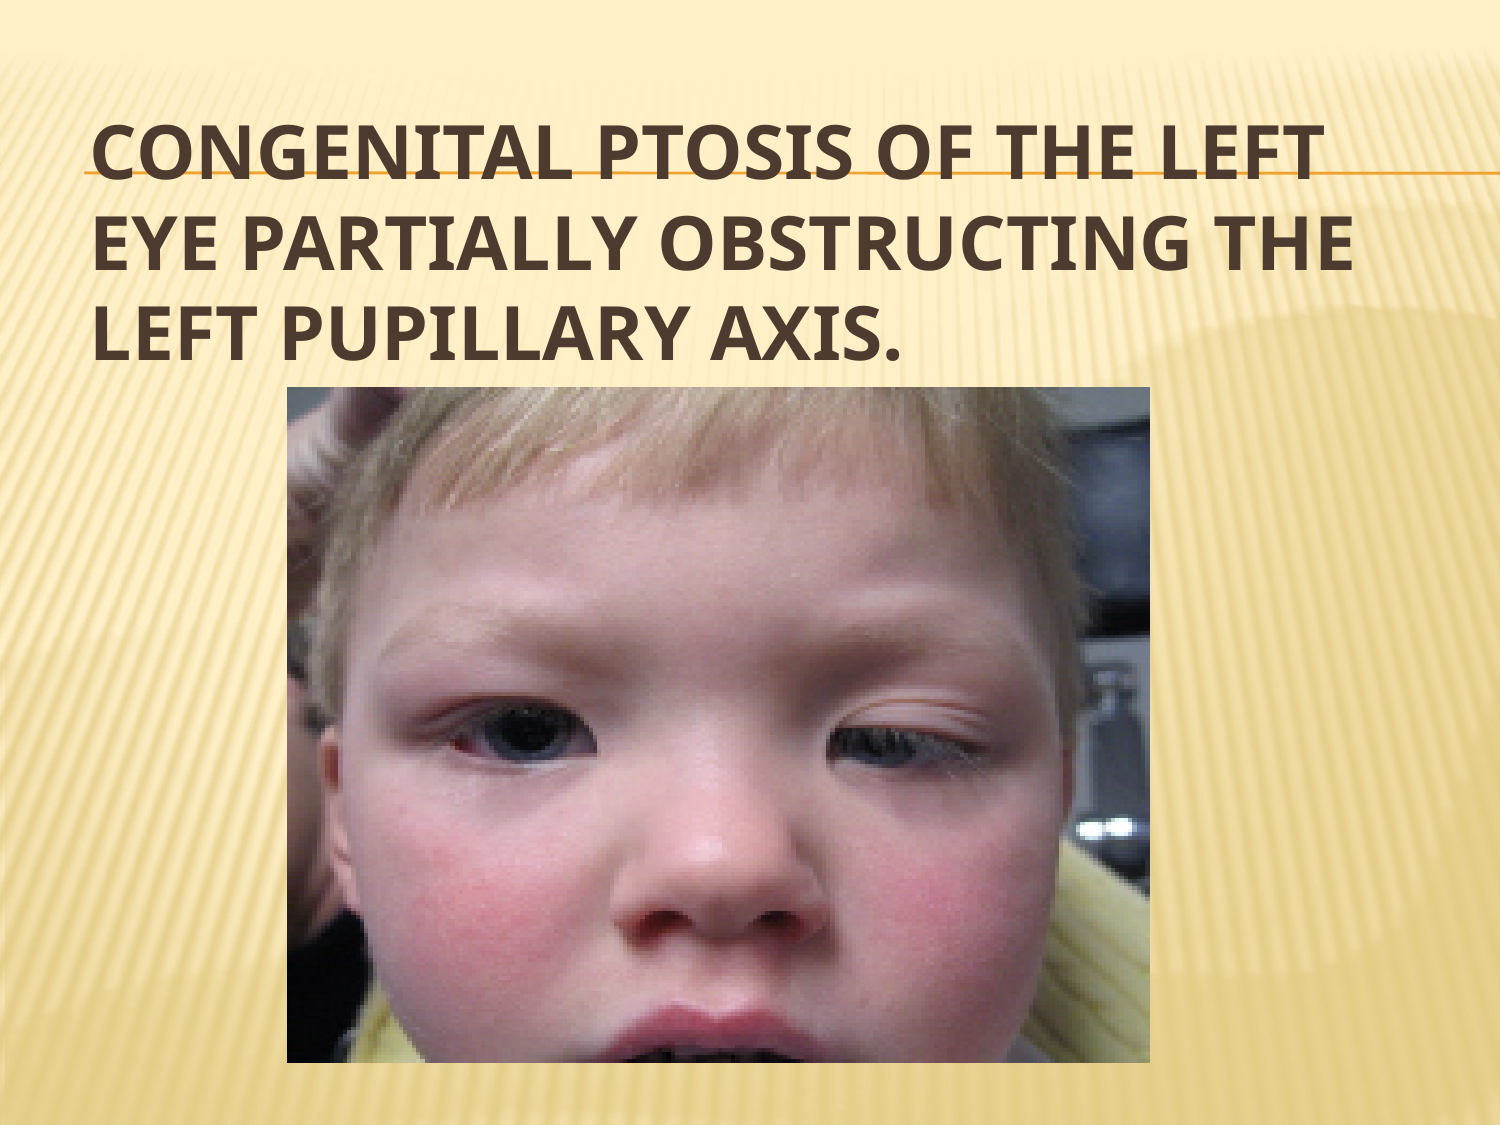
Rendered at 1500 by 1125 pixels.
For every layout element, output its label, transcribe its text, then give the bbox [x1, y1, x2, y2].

title Congenital ptosis of the left eye partially obstructing the left pupillary axis. [75, 45, 1425, 525]
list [287, 387, 1151, 1063]
